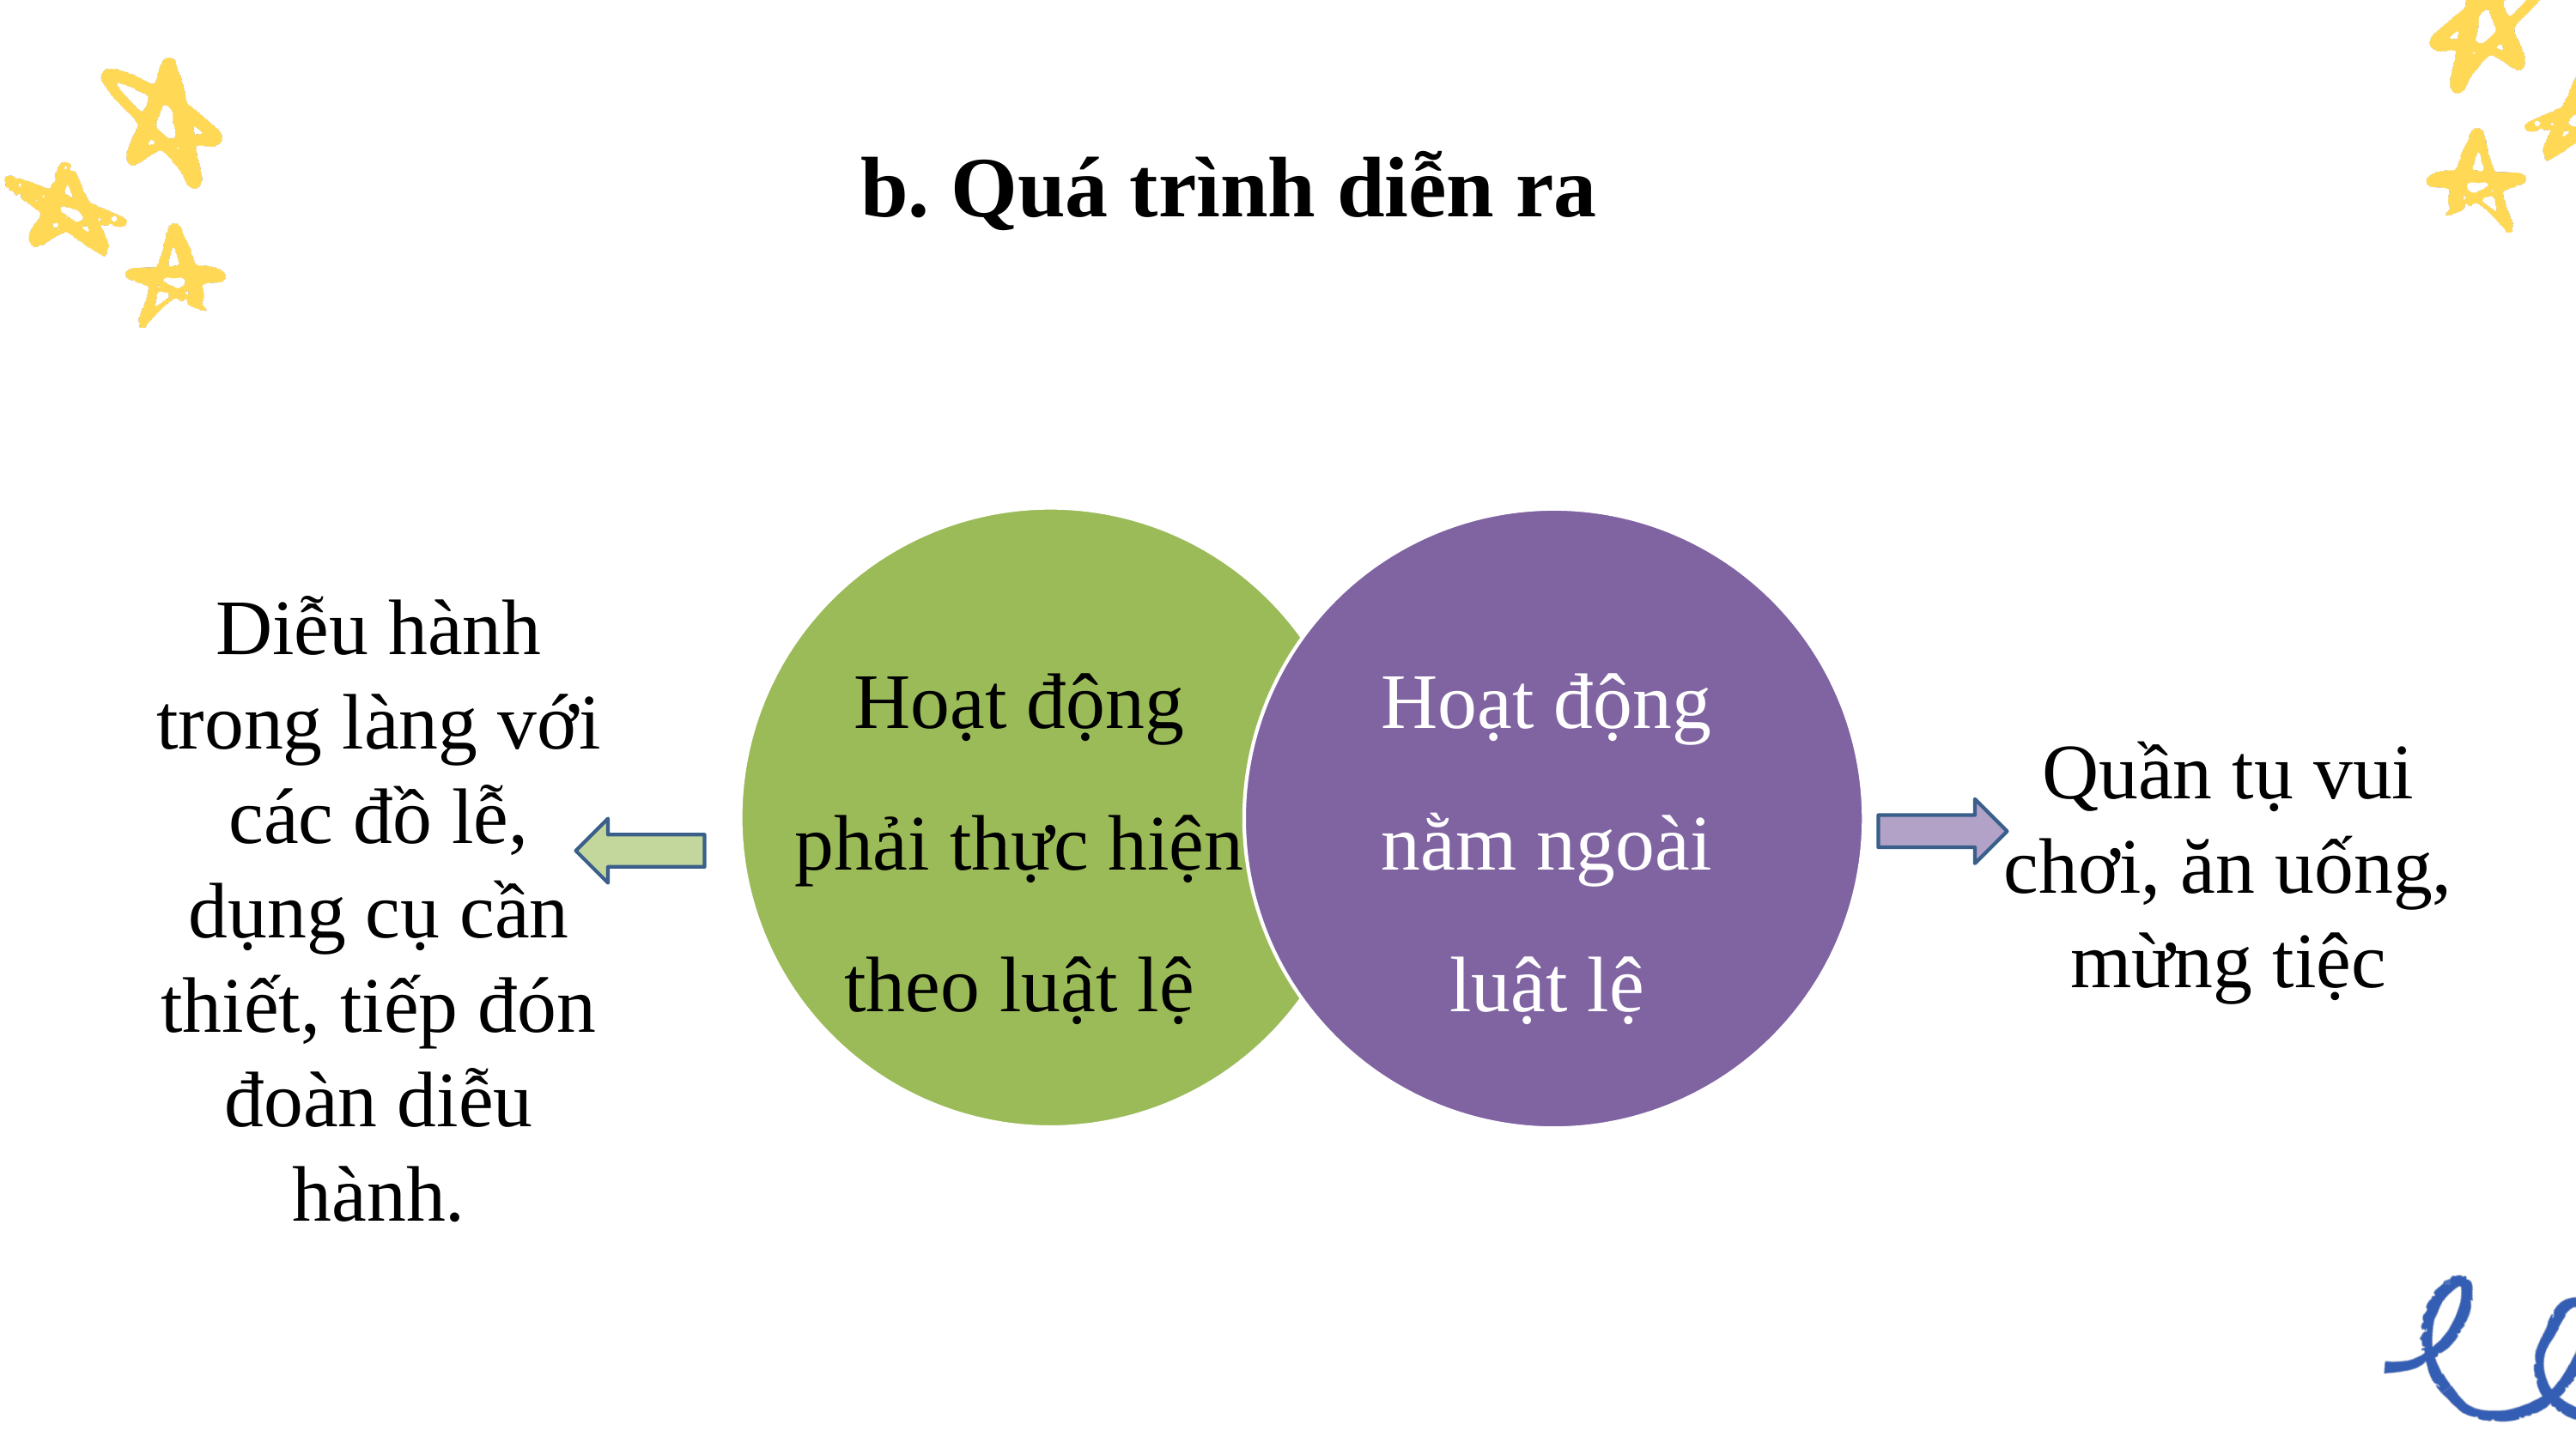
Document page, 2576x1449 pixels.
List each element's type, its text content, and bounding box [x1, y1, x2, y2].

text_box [1243, 508, 1864, 1129]
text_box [740, 507, 1244, 1128]
text_box b. Quá trình diễn ra [848, 124, 1856, 241]
picture [2425, 0, 2576, 233]
picture [4, 58, 2576, 1449]
